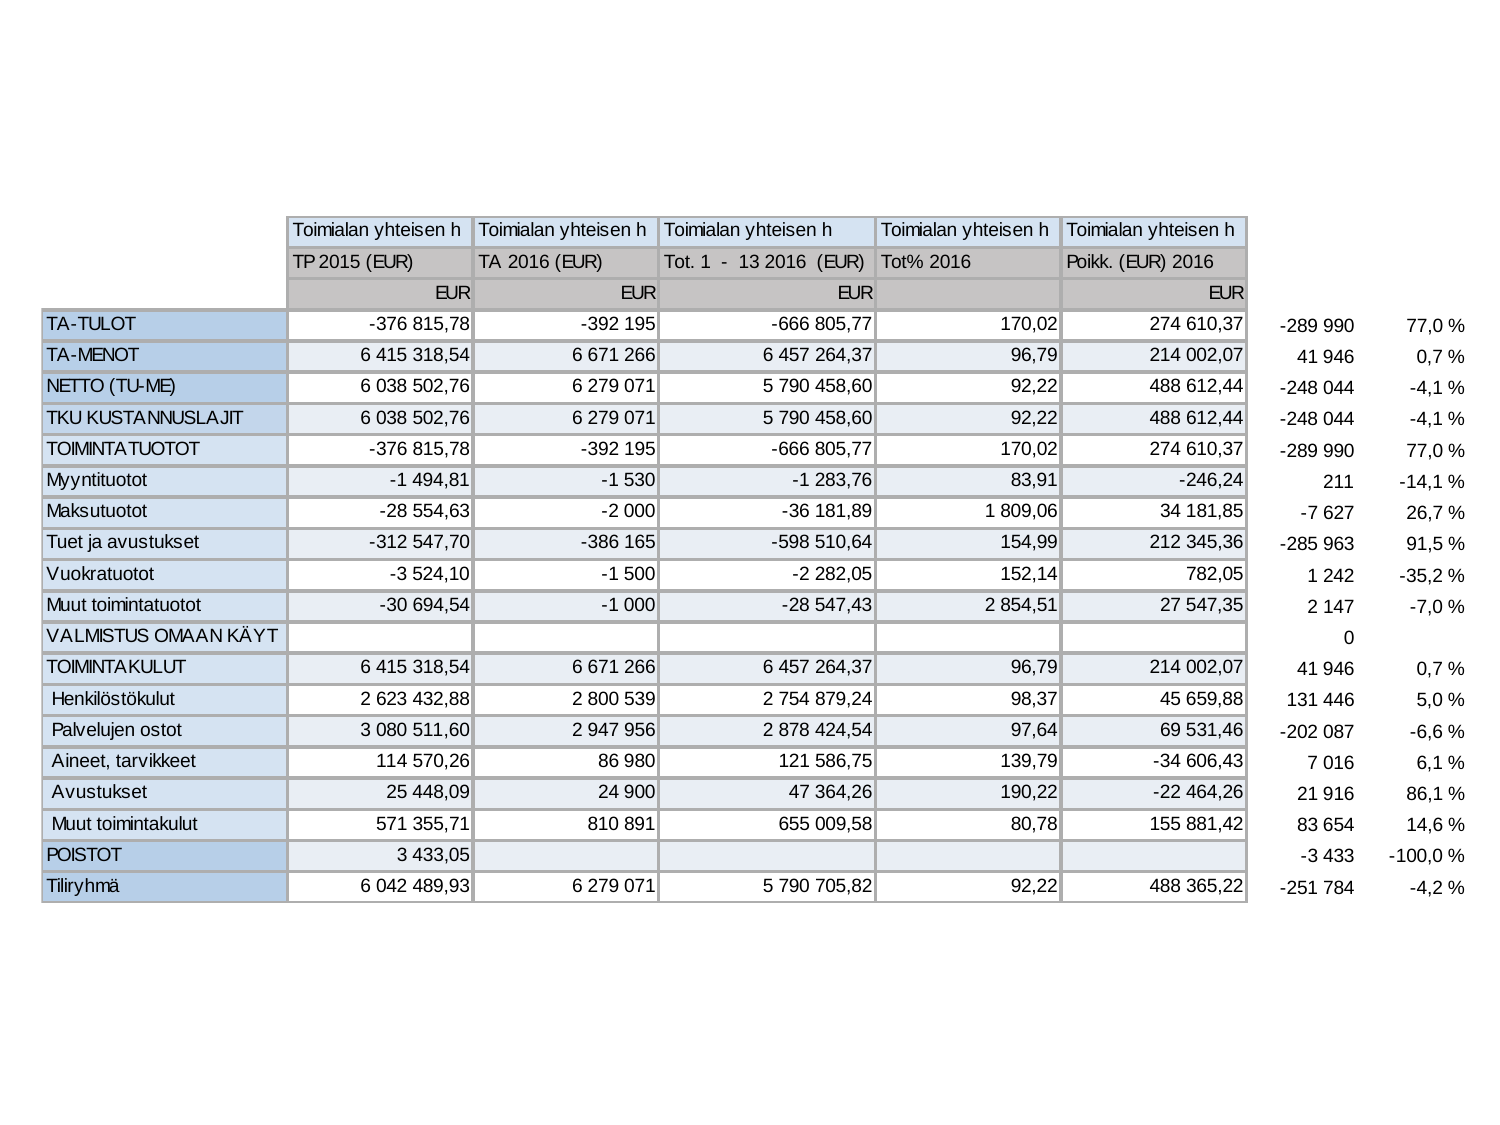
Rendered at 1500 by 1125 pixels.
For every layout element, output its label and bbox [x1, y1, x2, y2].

picture [41, 215, 1471, 905]
